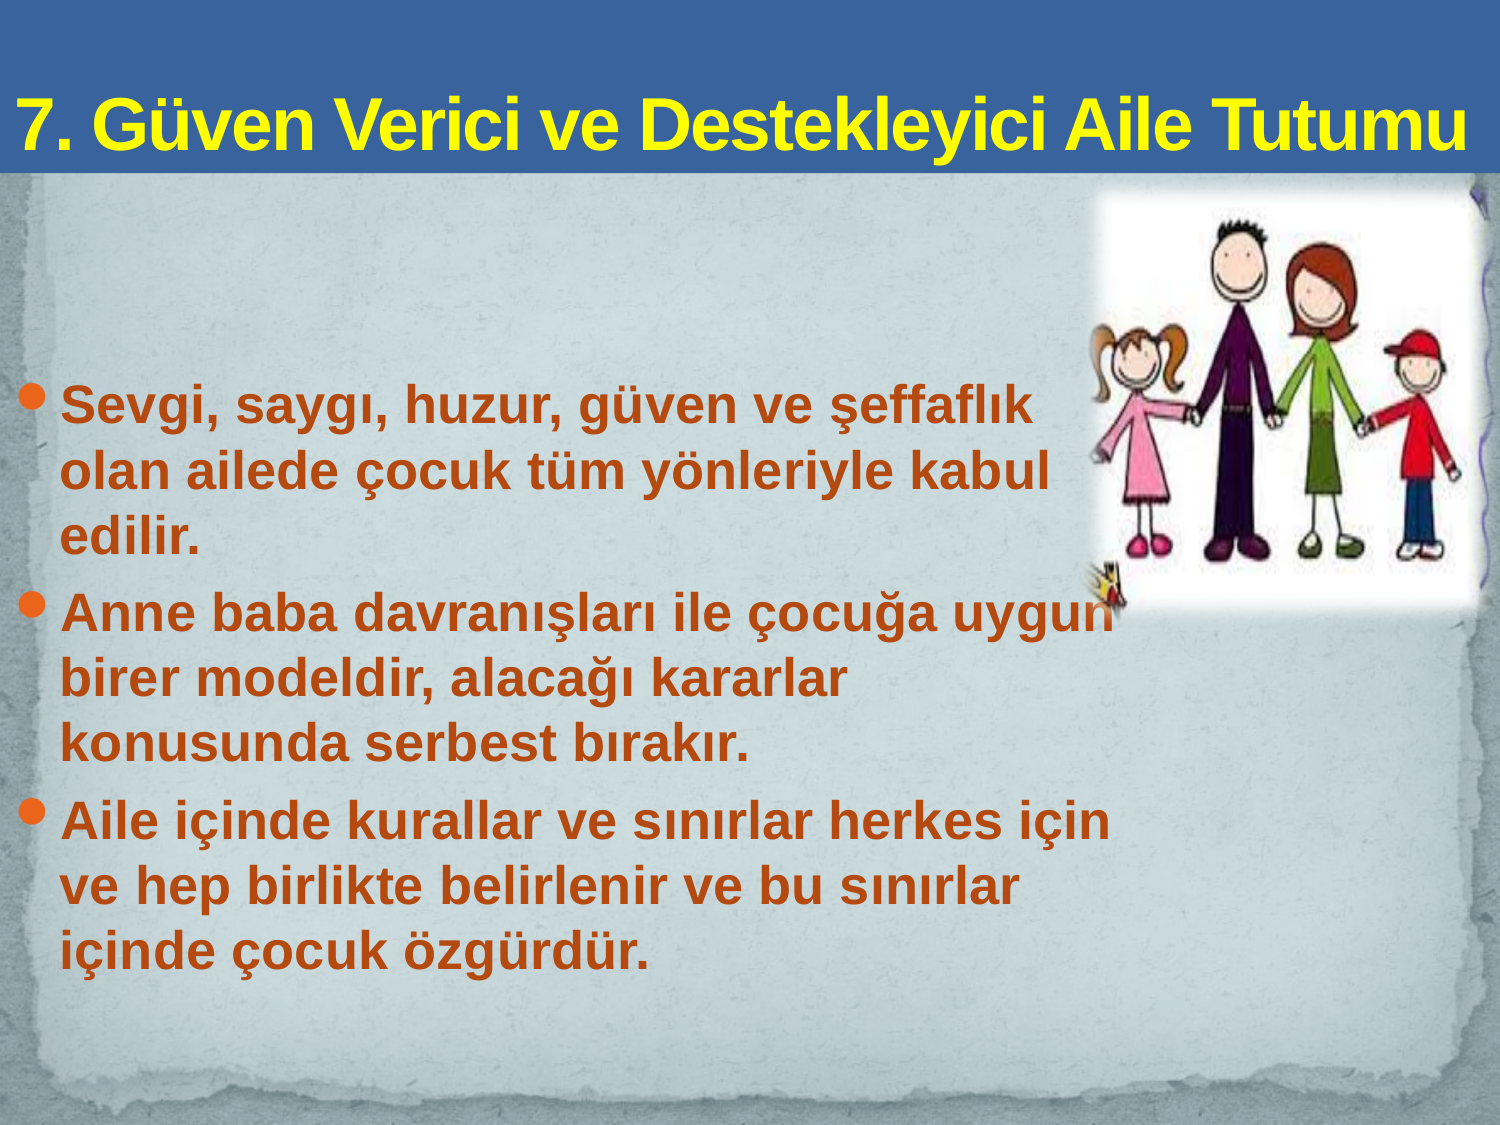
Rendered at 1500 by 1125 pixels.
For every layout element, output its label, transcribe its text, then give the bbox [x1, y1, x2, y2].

title 7. Güven Verici ve Destekleyici Aile Tutumu [0, 0, 1500, 174]
list Sevgi, saygı, huzur, güven ve şeffaflık olan ailede çocuk tüm yönleriyle kabul edilir. Anne baba davranışları ile çocuğa uygun birer modeldir, alacağı kararlar konusunda serbest bırakır. Aile içinde kurallar ve sınırlar herkes için ve hep birlikte belirlenir ve bu sınırlar içinde çocuk özgürdür. [0, 362, 1159, 1125]
picture [1080, 173, 1500, 628]
